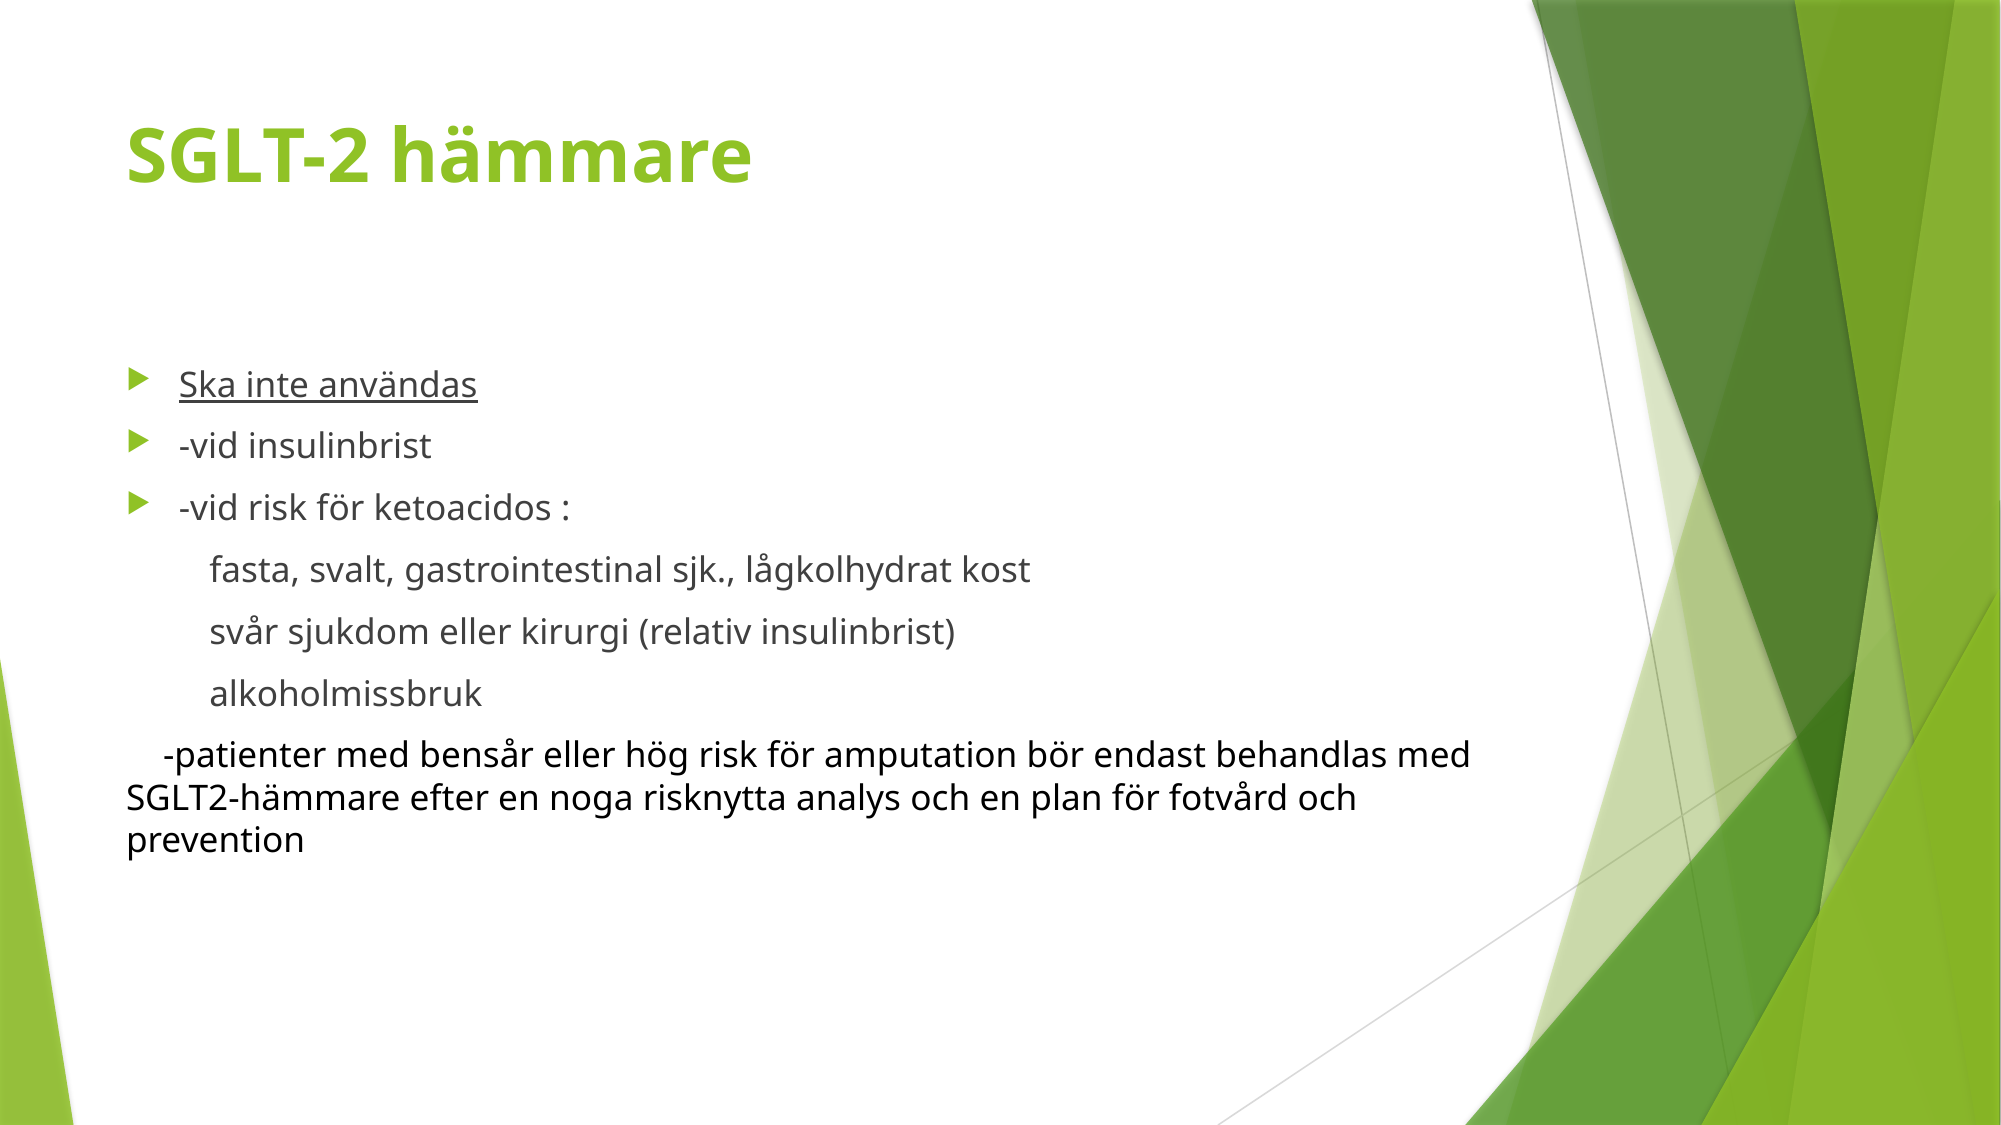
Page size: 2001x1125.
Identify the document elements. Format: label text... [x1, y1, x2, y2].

title SGLT-2 hämmare [111, 99, 1522, 317]
list Ska inte användas -vid insulinbrist -vid risk för ketoacidos : fasta, svalt, gastrointestinal sjk., lågkolhydrat kost svår sjukdom eller kirurgi (relativ insulinbrist) alkoholmissbruk -patienter med bensår eller hög risk för amputation bör endast behandlas med SGLT2-hämmare efter en noga risknytta analys och en plan för fotvård och prevention [111, 354, 1522, 992]
